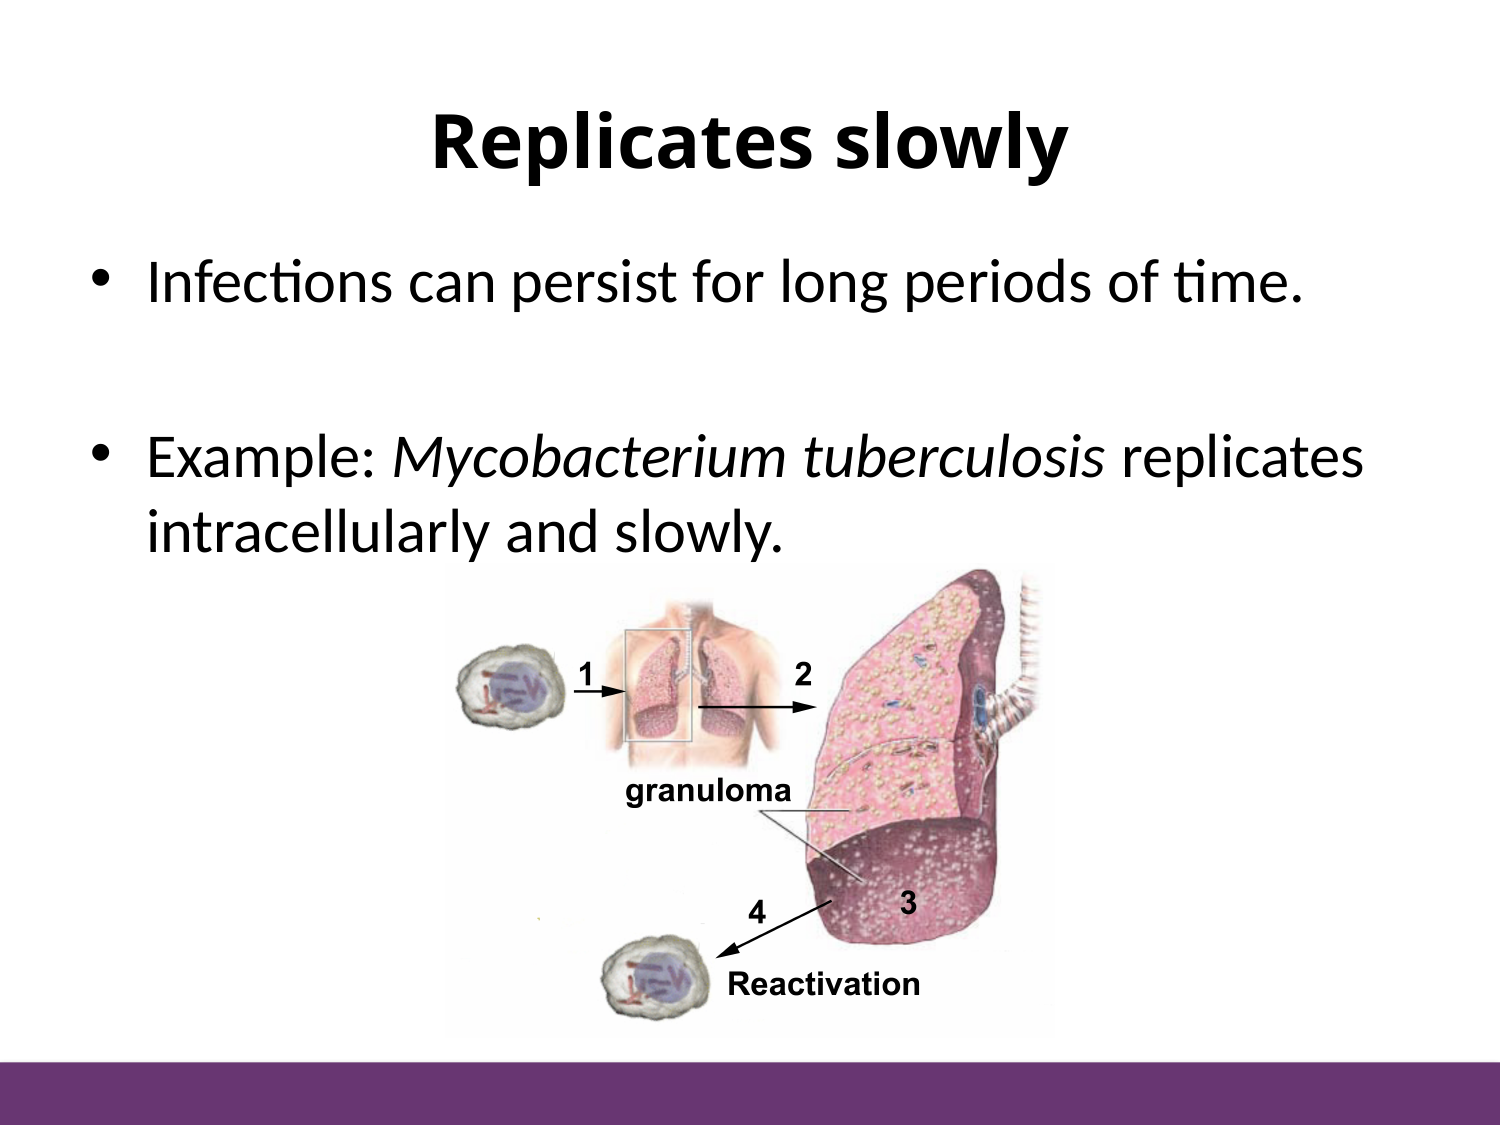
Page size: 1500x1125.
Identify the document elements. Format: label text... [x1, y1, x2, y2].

text_box Replicates slowly [74, 45, 1425, 232]
picture [444, 563, 1055, 1038]
text_box Infections can persist for long periods of time. Example: Mycobacterium tuberculosis replicates intracellularly and slowly. [74, 232, 1459, 359]
